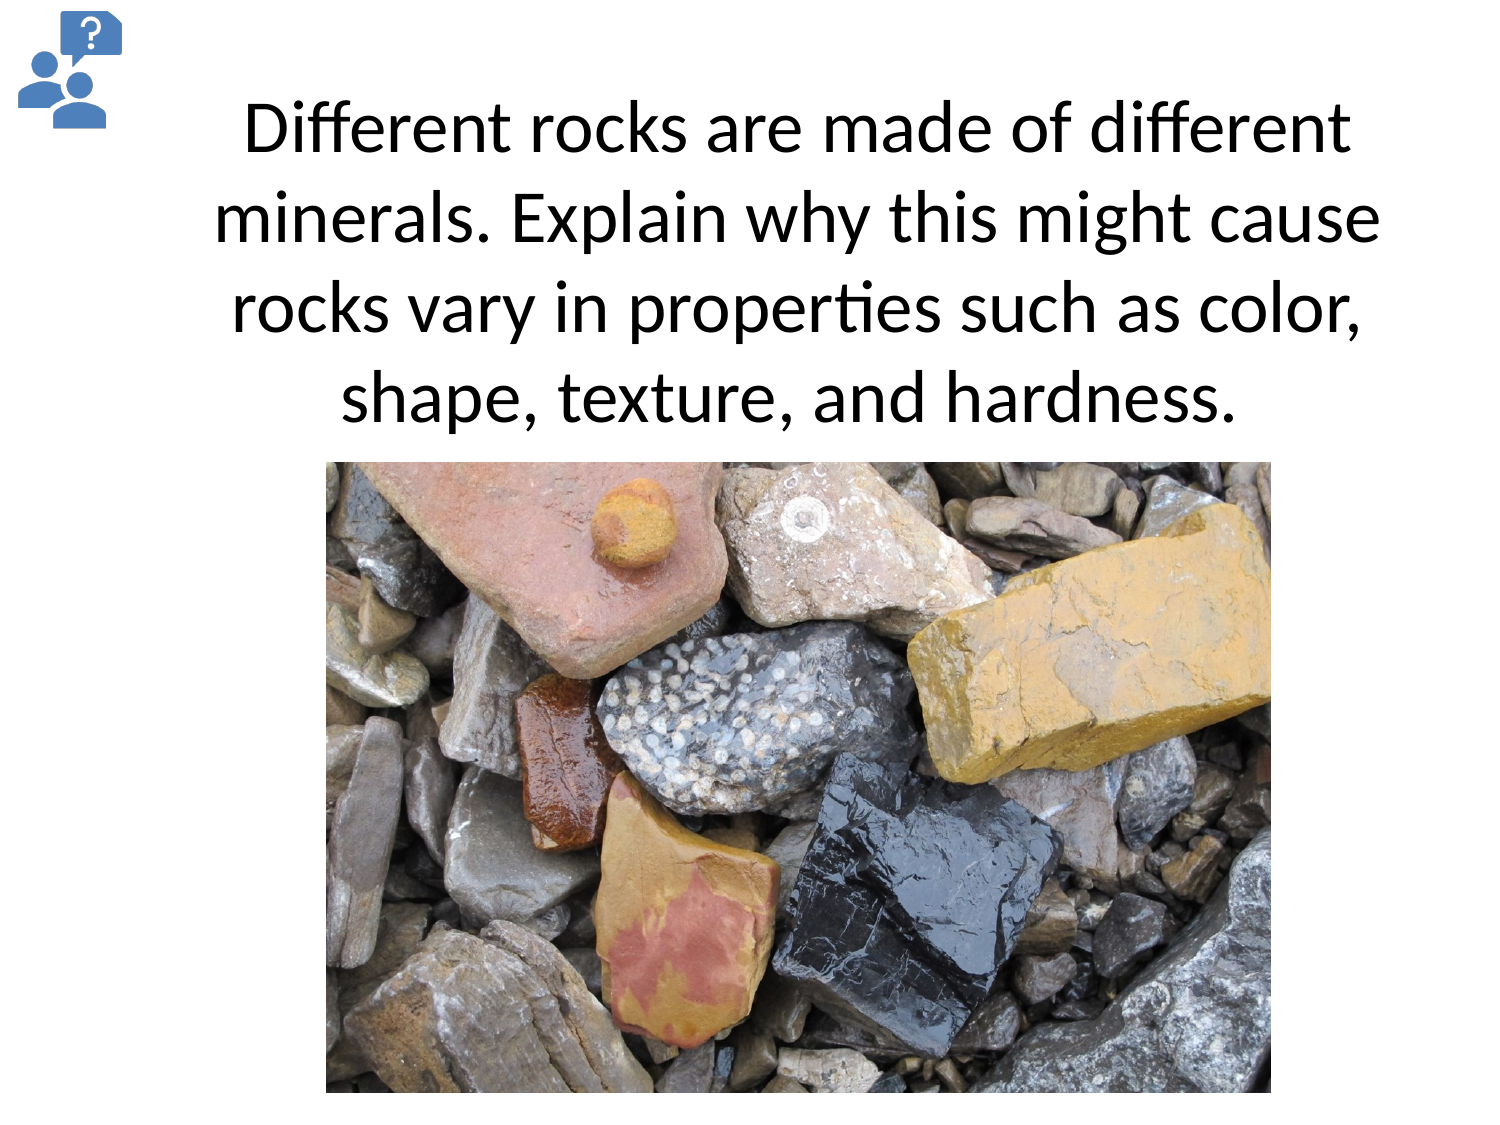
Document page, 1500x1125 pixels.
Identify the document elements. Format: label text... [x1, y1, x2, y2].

text_box Different rocks are made of different minerals. Explain why this might cause rocks vary in properties such as color, shape, texture, and hardness. [168, 69, 1429, 445]
picture [326, 462, 1271, 1093]
text_box [0, 0, 140, 140]
